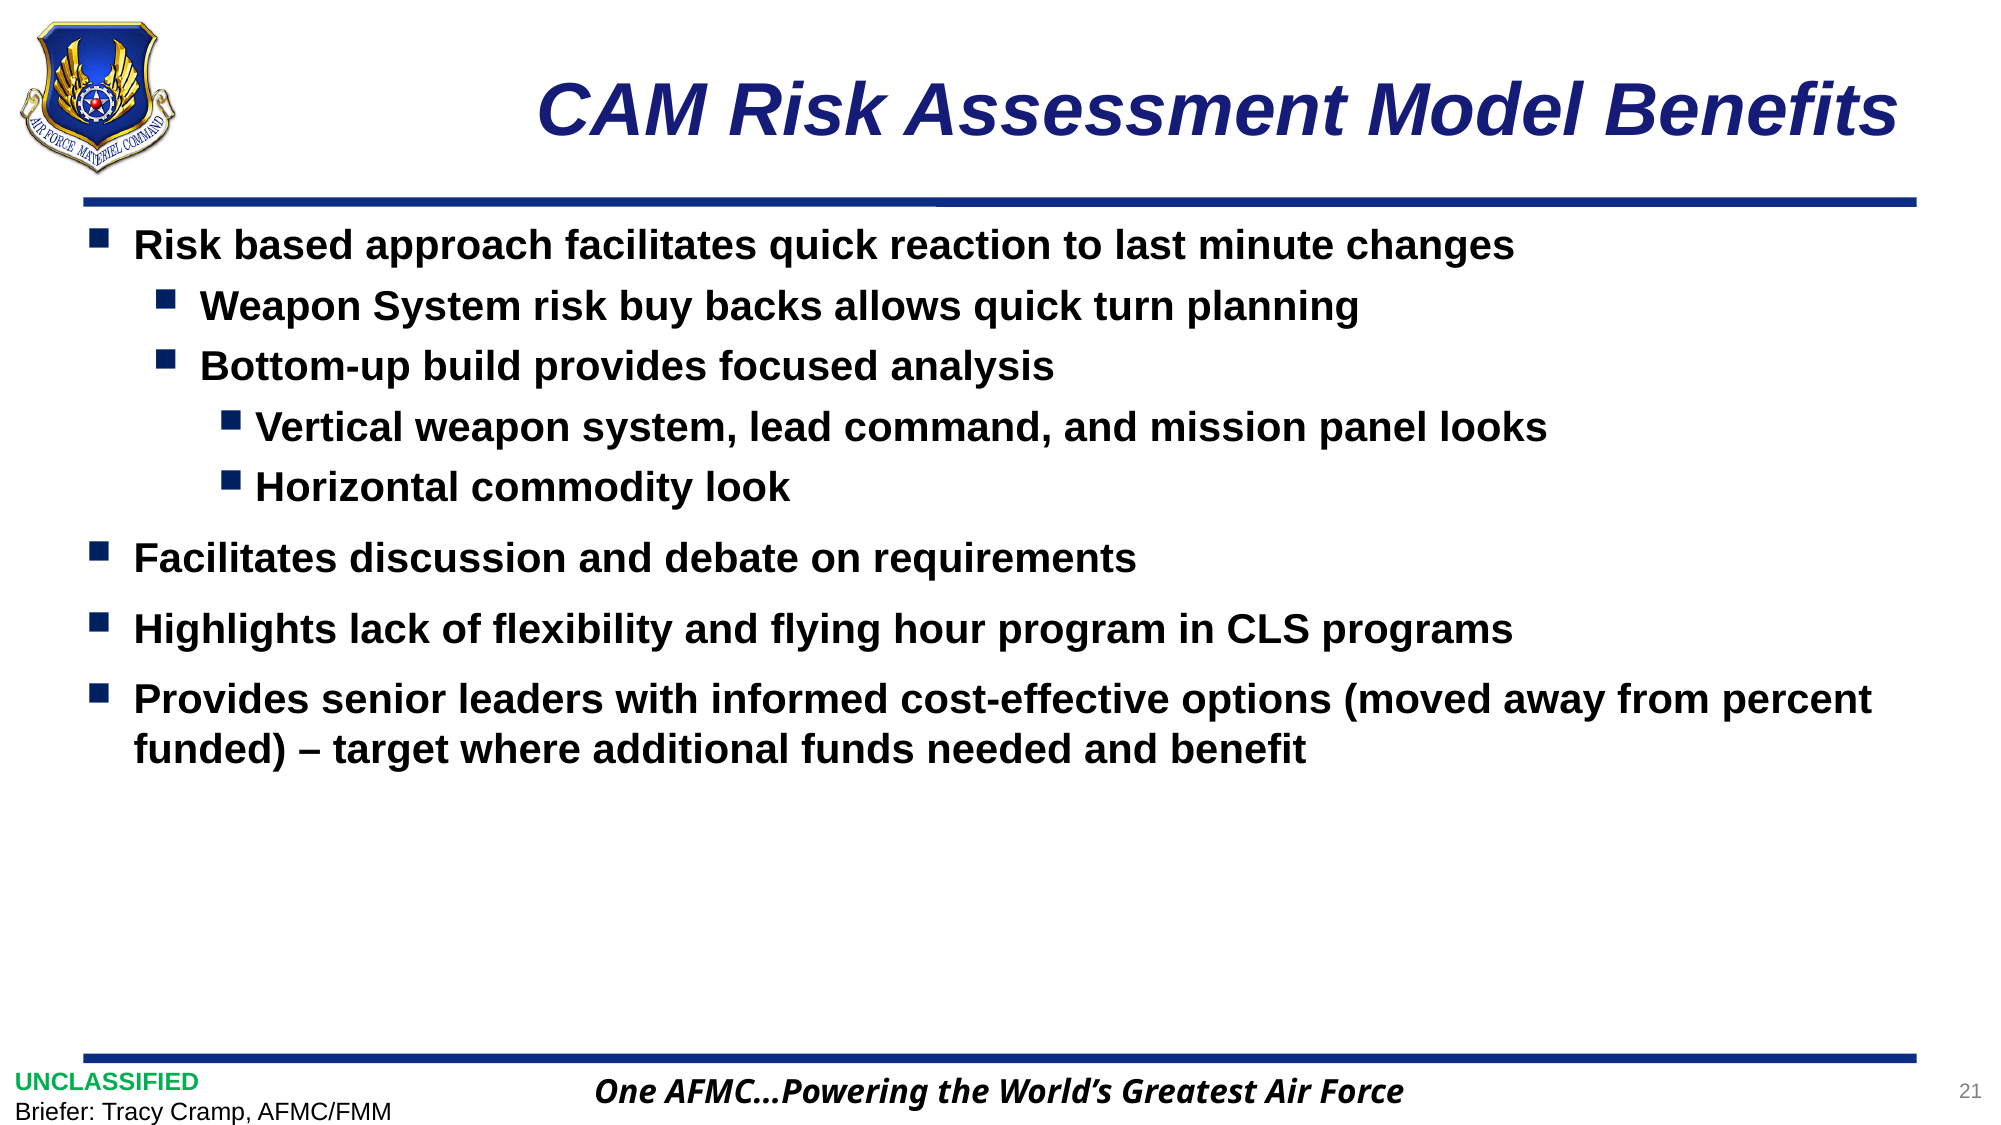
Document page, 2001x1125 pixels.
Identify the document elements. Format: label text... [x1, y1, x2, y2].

title CAM Risk Assessment Model Benefits [353, 11, 1917, 200]
slide_number 21 [1746, 1070, 1998, 1121]
picture [15, 15, 179, 179]
list Risk based approach facilitates quick reaction to last minute changes Weapon System risk buy backs allows quick turn planning Bottom-up build provides focused analysis Vertical weapon system, lead command, and mission panel looks Horizontal commodity look Facilitates discussion and debate on requirements Highlights lack of flexibility and flying hour program in CLS programs Provides senior leaders with informed cost-effective options (moved away from percent funded) – target where additional funds needed and benefit [71, 210, 1909, 989]
text_box UNCLASSIFIED Briefer: Tracy Cramp, AFMC/FMM [0, 1058, 530, 1125]
